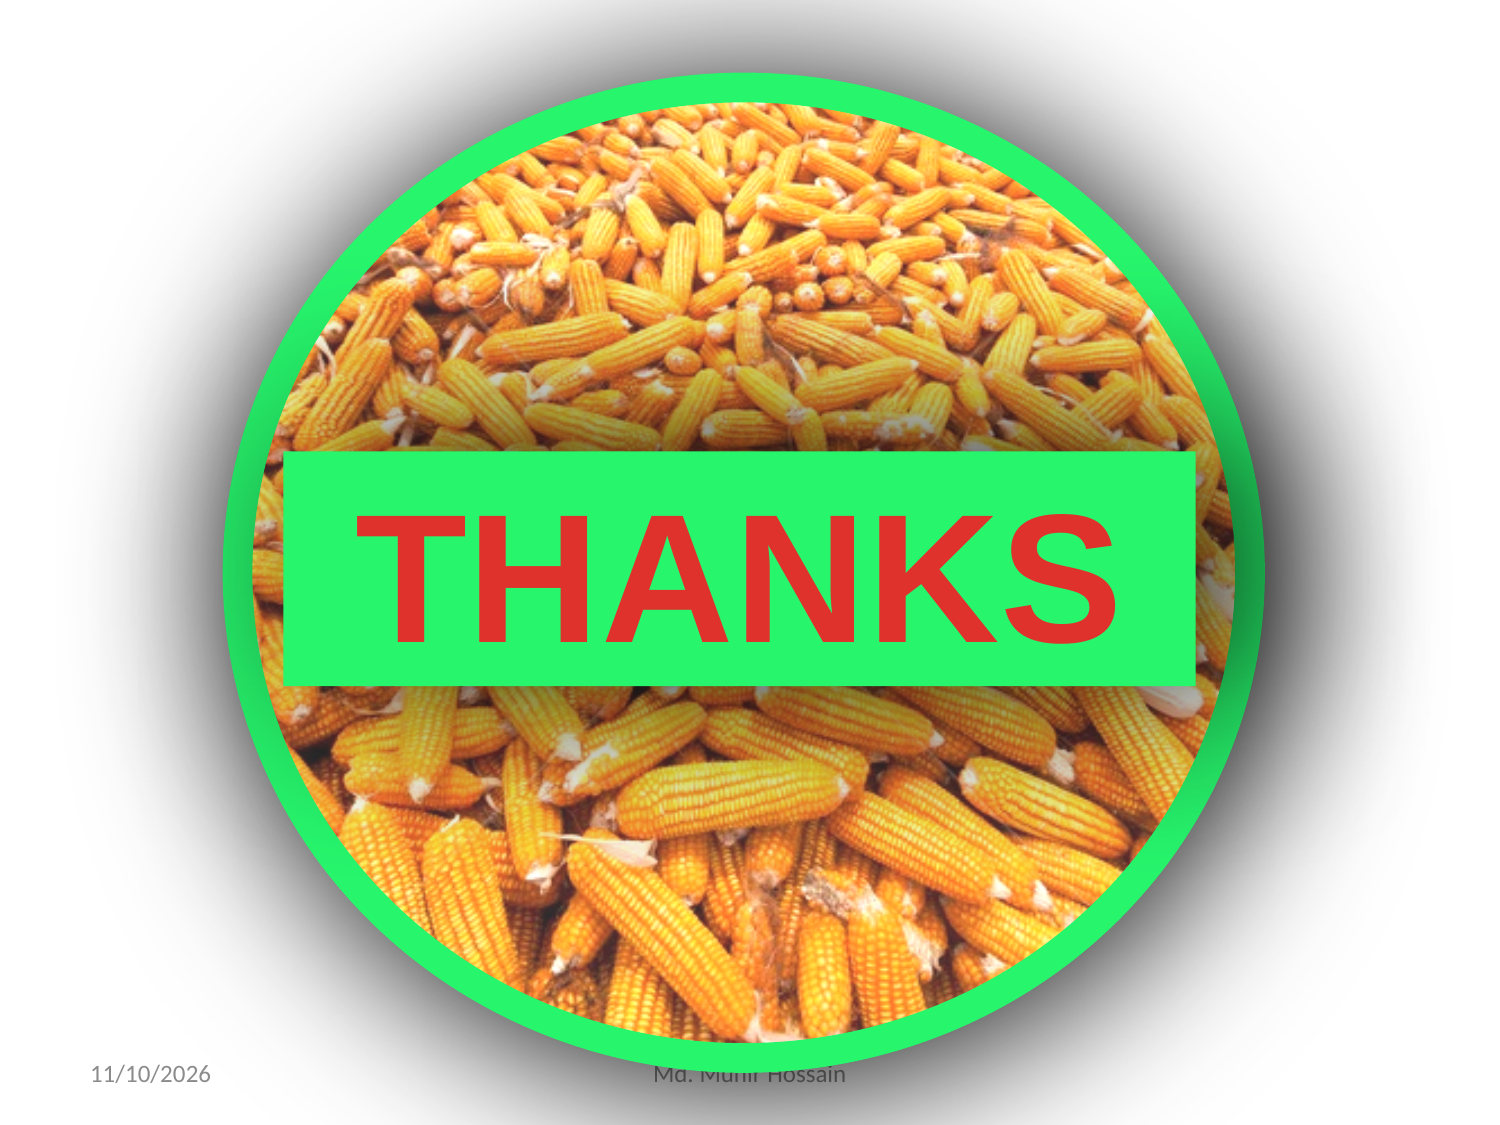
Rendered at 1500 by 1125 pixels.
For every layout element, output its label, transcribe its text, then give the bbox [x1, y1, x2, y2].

footer Md. Munir Hossain [512, 1068, 988, 1103]
picture [237, 87, 1251, 1059]
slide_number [75, 1042, 425, 1103]
